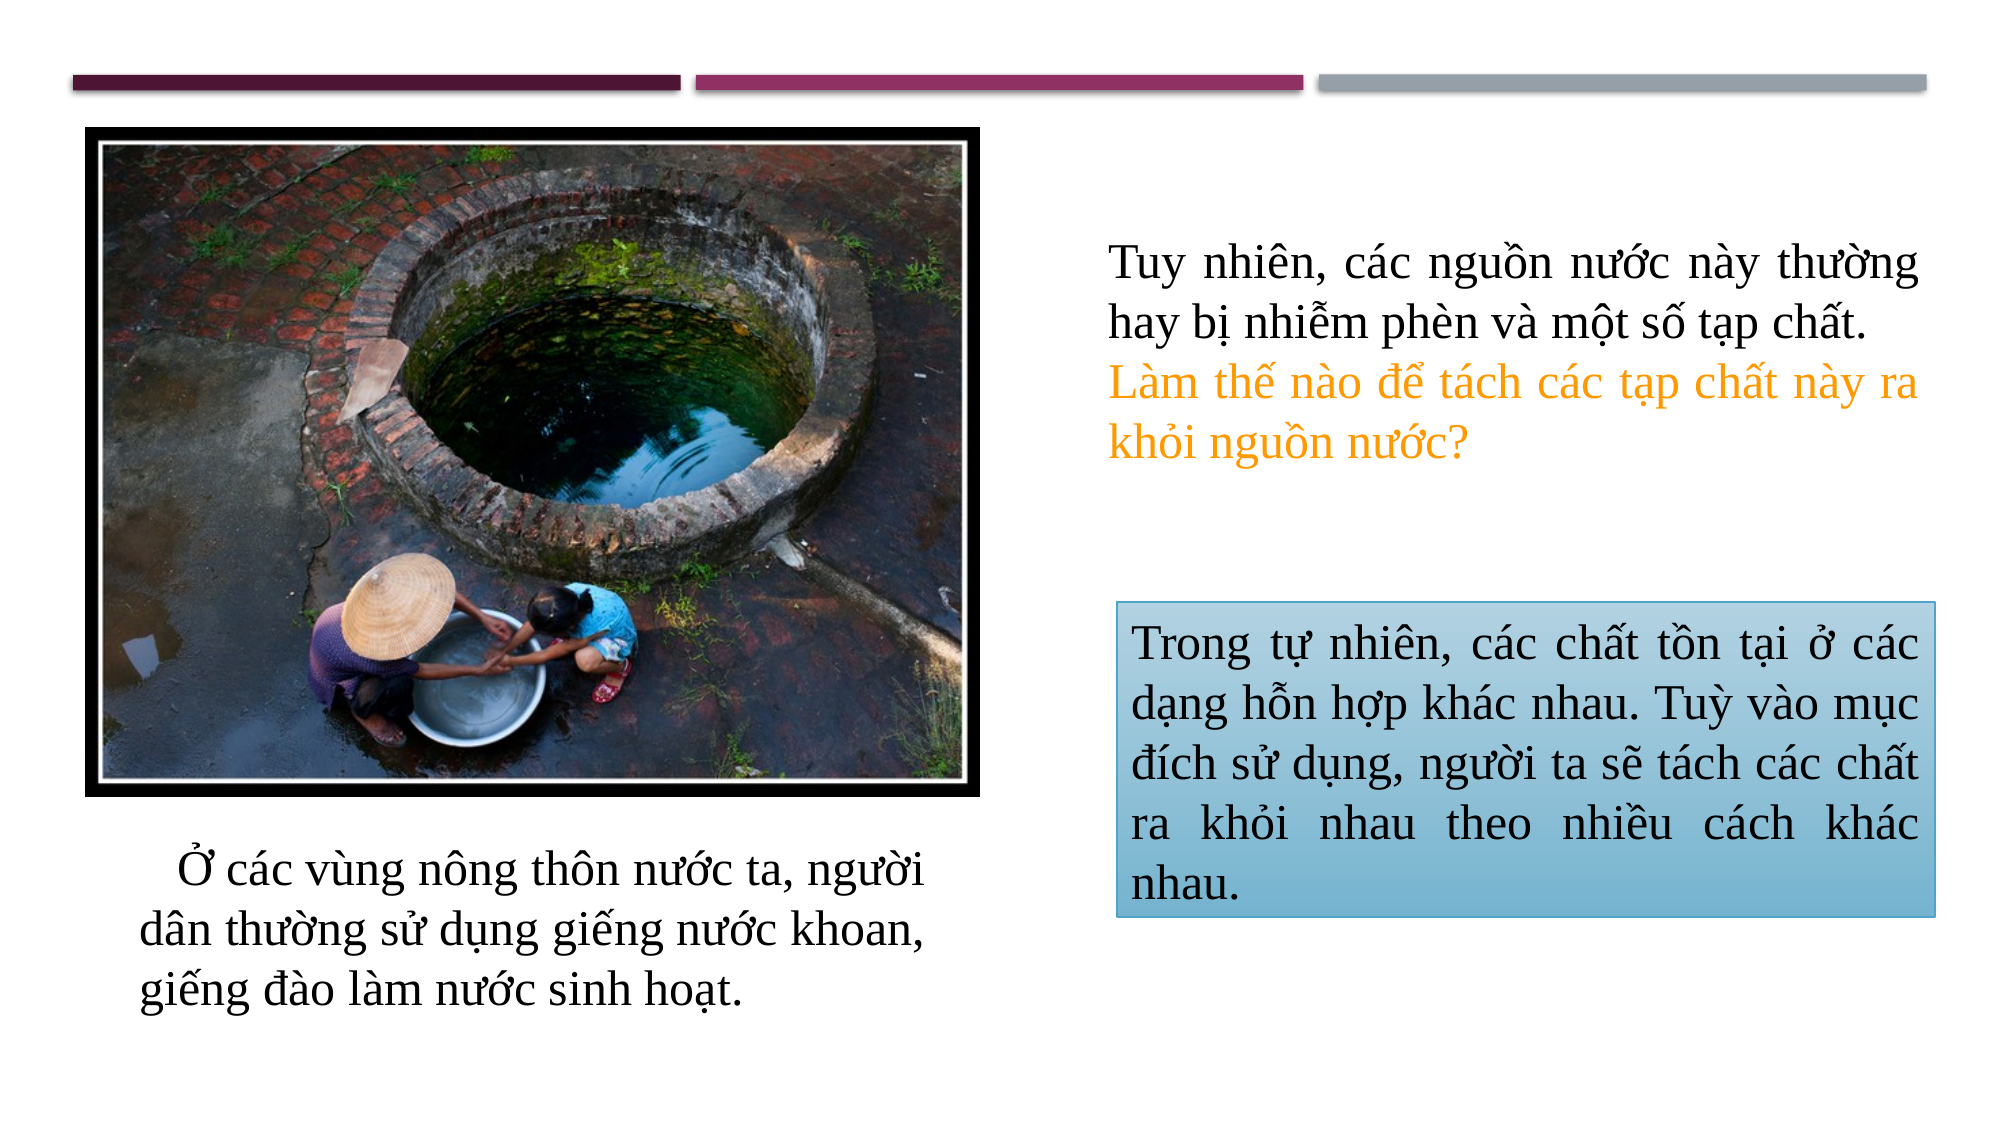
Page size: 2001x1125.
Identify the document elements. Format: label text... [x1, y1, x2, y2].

text_box Trong tự nhiên, các chất tồn tại ở các dạng hỗn hợp khác nhau. Tuỳ vào mục đích sử dụng, người ta sẽ tách các chất ra khỏi nhau theo nhiều cách khác nhau. [1116, 601, 1936, 918]
text_box Ở các vùng nông thôn nước ta, người dân thường sử dụng giếng nước khoan, giếng đào làm nước sinh hoạt. [124, 828, 941, 1084]
text_box Tuy nhiên, các nguồn nước này thường hay bị nhiễm phèn và một số tạp chất. Làm thế nào để tách các tạp chất này ra khỏi nguồn nước? [1093, 220, 1935, 476]
picture [85, 127, 981, 798]
